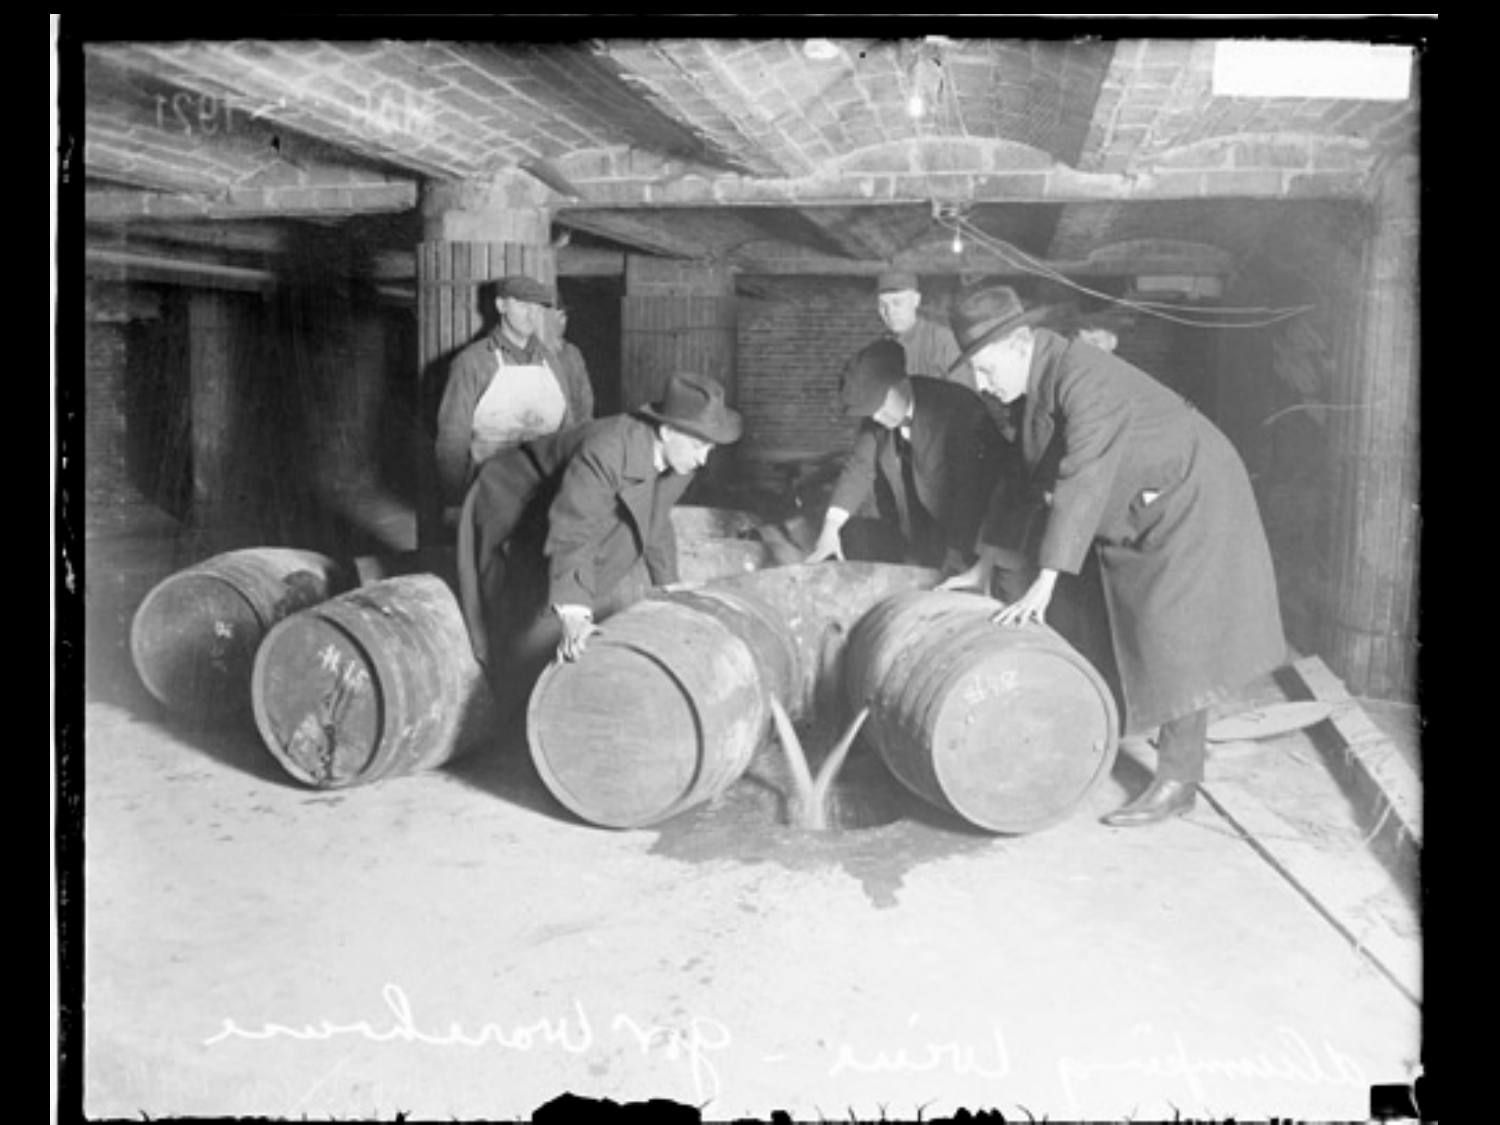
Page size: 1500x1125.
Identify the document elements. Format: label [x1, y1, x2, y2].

list [49, 14, 1438, 1125]
